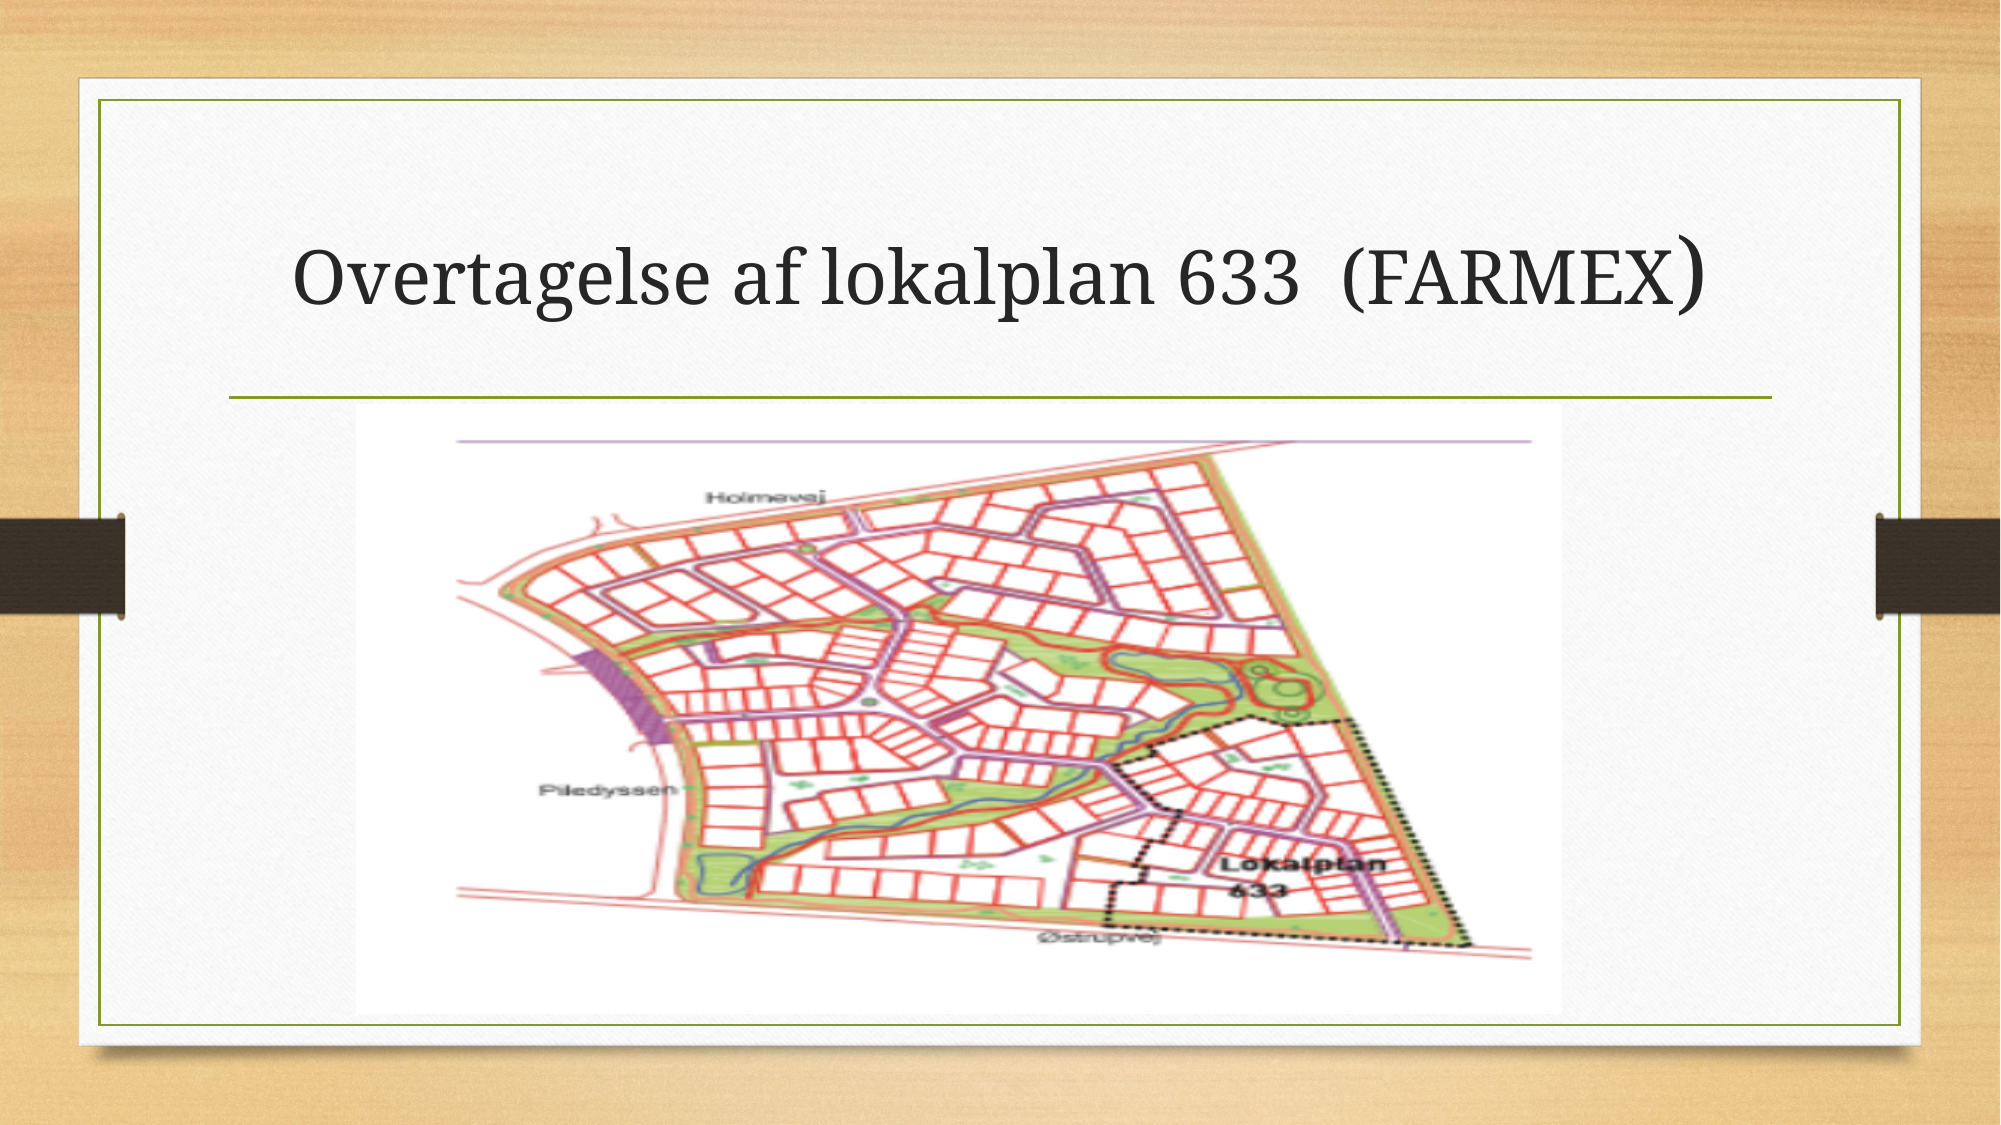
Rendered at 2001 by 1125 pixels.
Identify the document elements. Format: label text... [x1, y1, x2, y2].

title Overtagelse af lokalplan 633 (FARMEX) [212, 161, 1788, 375]
picture [0, 0, 2001, 1125]
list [356, 404, 1562, 1014]
